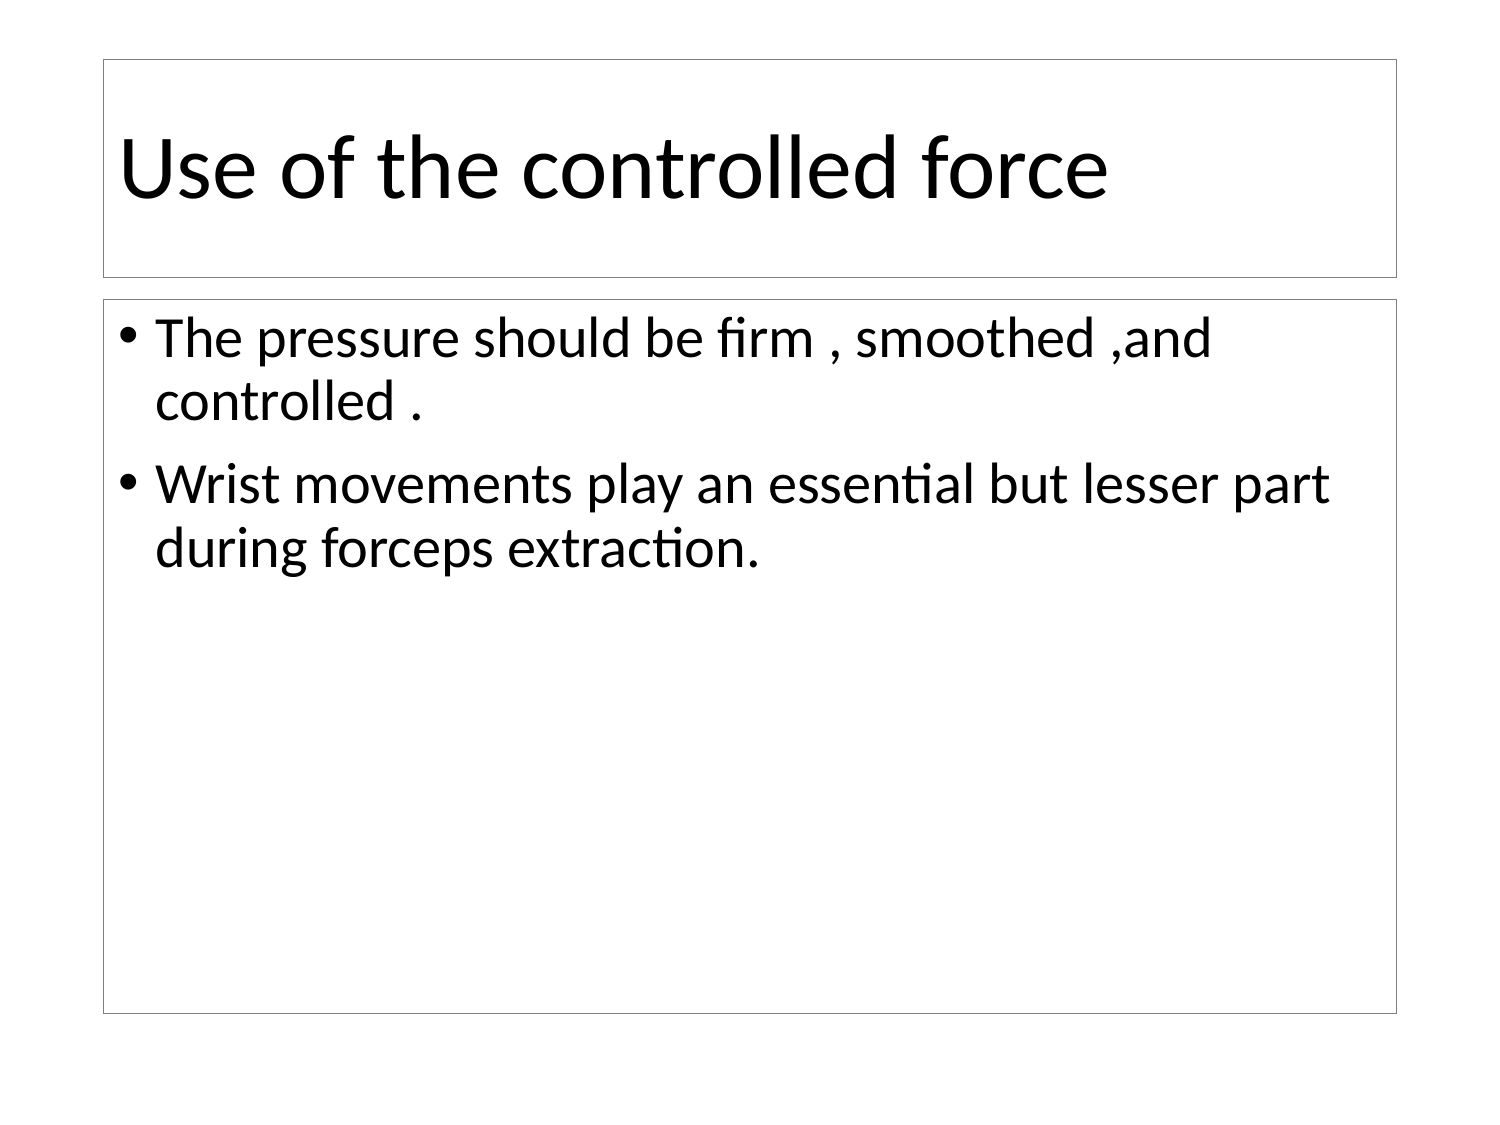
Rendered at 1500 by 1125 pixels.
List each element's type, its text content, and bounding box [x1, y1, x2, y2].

title Use of the controlled force [103, 59, 1397, 278]
list The pressure should be firm , smoothed ,and controlled . Wrist movements play an essential but lesser part during forceps extraction. [103, 299, 1397, 1014]
